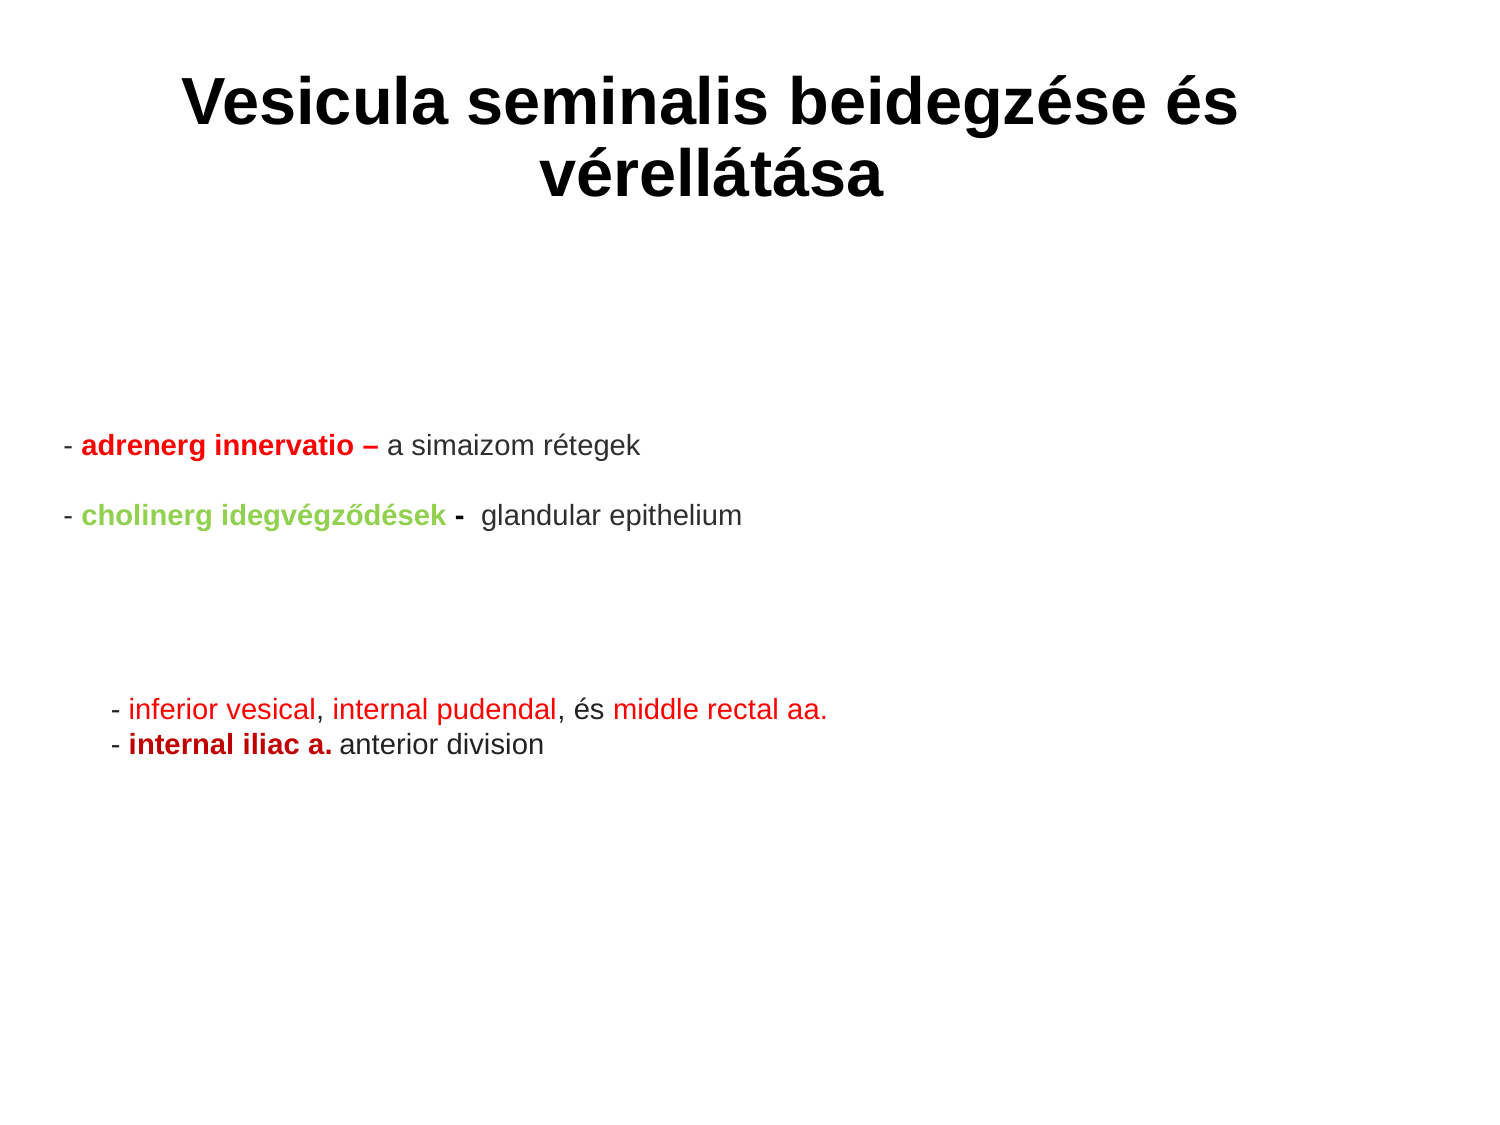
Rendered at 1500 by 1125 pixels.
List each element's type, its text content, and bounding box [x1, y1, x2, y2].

text_box - inferior vesical, internal pudendal, és middle rectal aa. - internal iliac a. anterior division [87, 682, 1315, 768]
title Vesicula seminalis beidegzése és vérellátása [124, 45, 1299, 233]
text_box - adrenerg innervatio – a simaizom rétegek - cholinerg idegvégződések - glandular epithelium [48, 418, 1464, 539]
